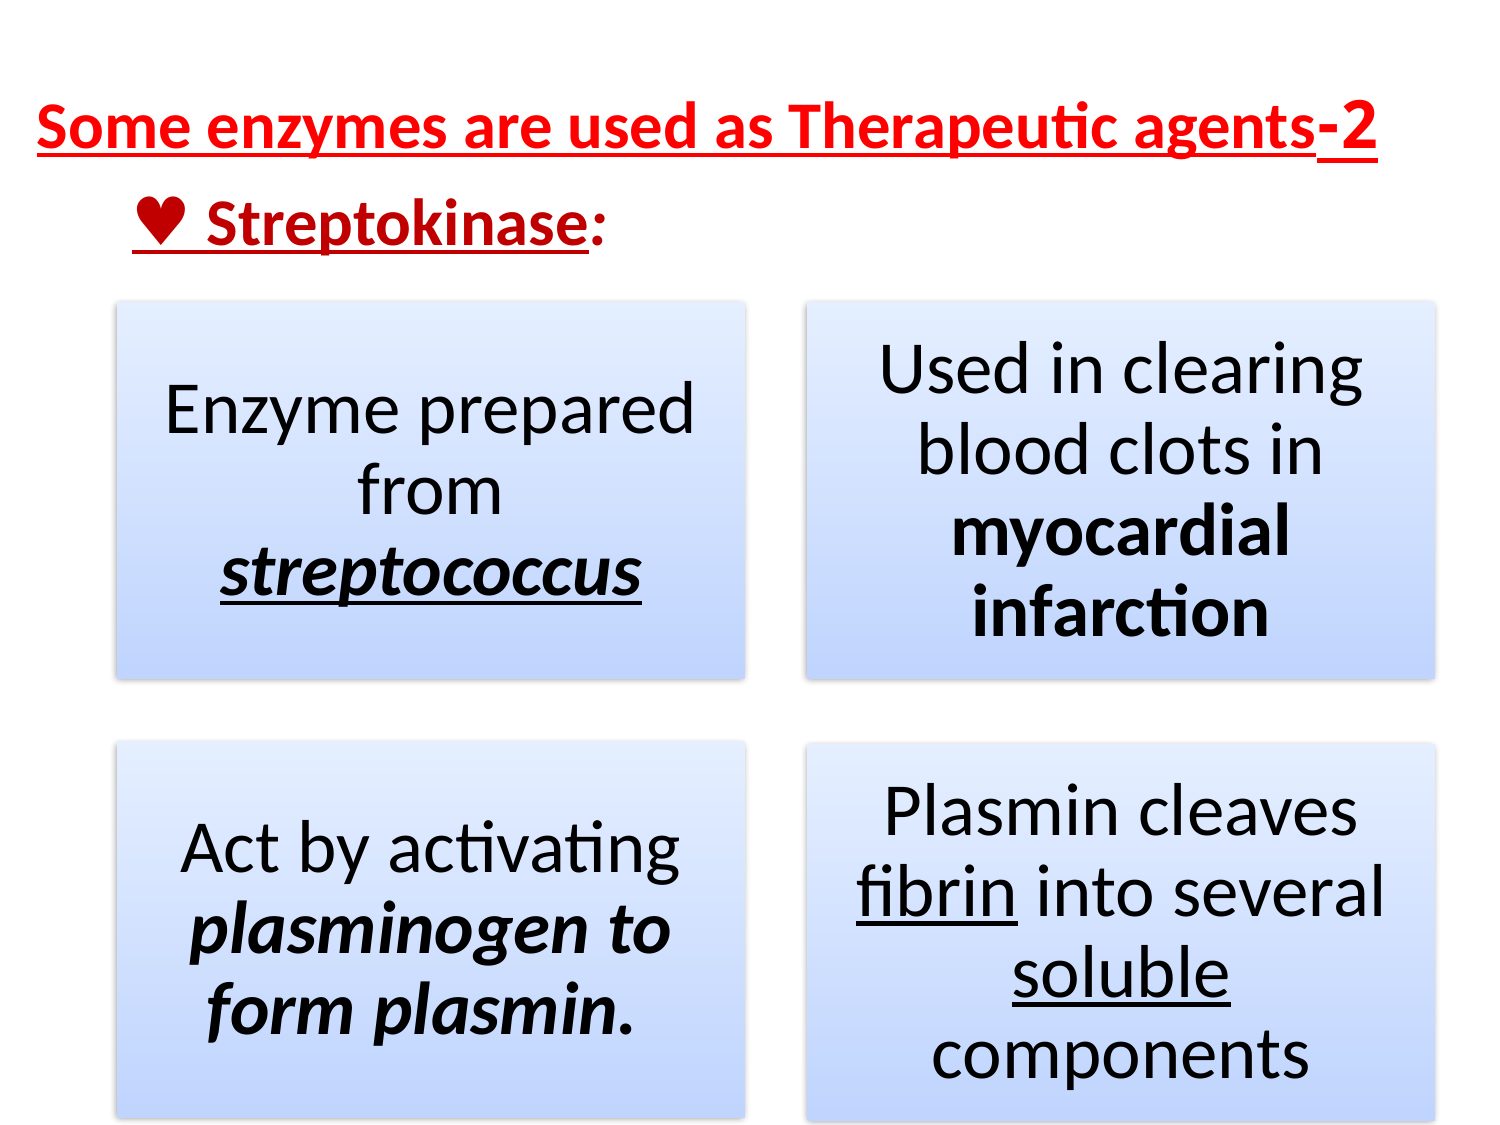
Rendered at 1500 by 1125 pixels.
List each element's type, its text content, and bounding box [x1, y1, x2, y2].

text_box 2-Some enzymes are used as Therapeutic agents [21, 74, 1393, 170]
text_box ♥ Streptokinase: [117, 171, 1380, 265]
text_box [116, 266, 1436, 1125]
